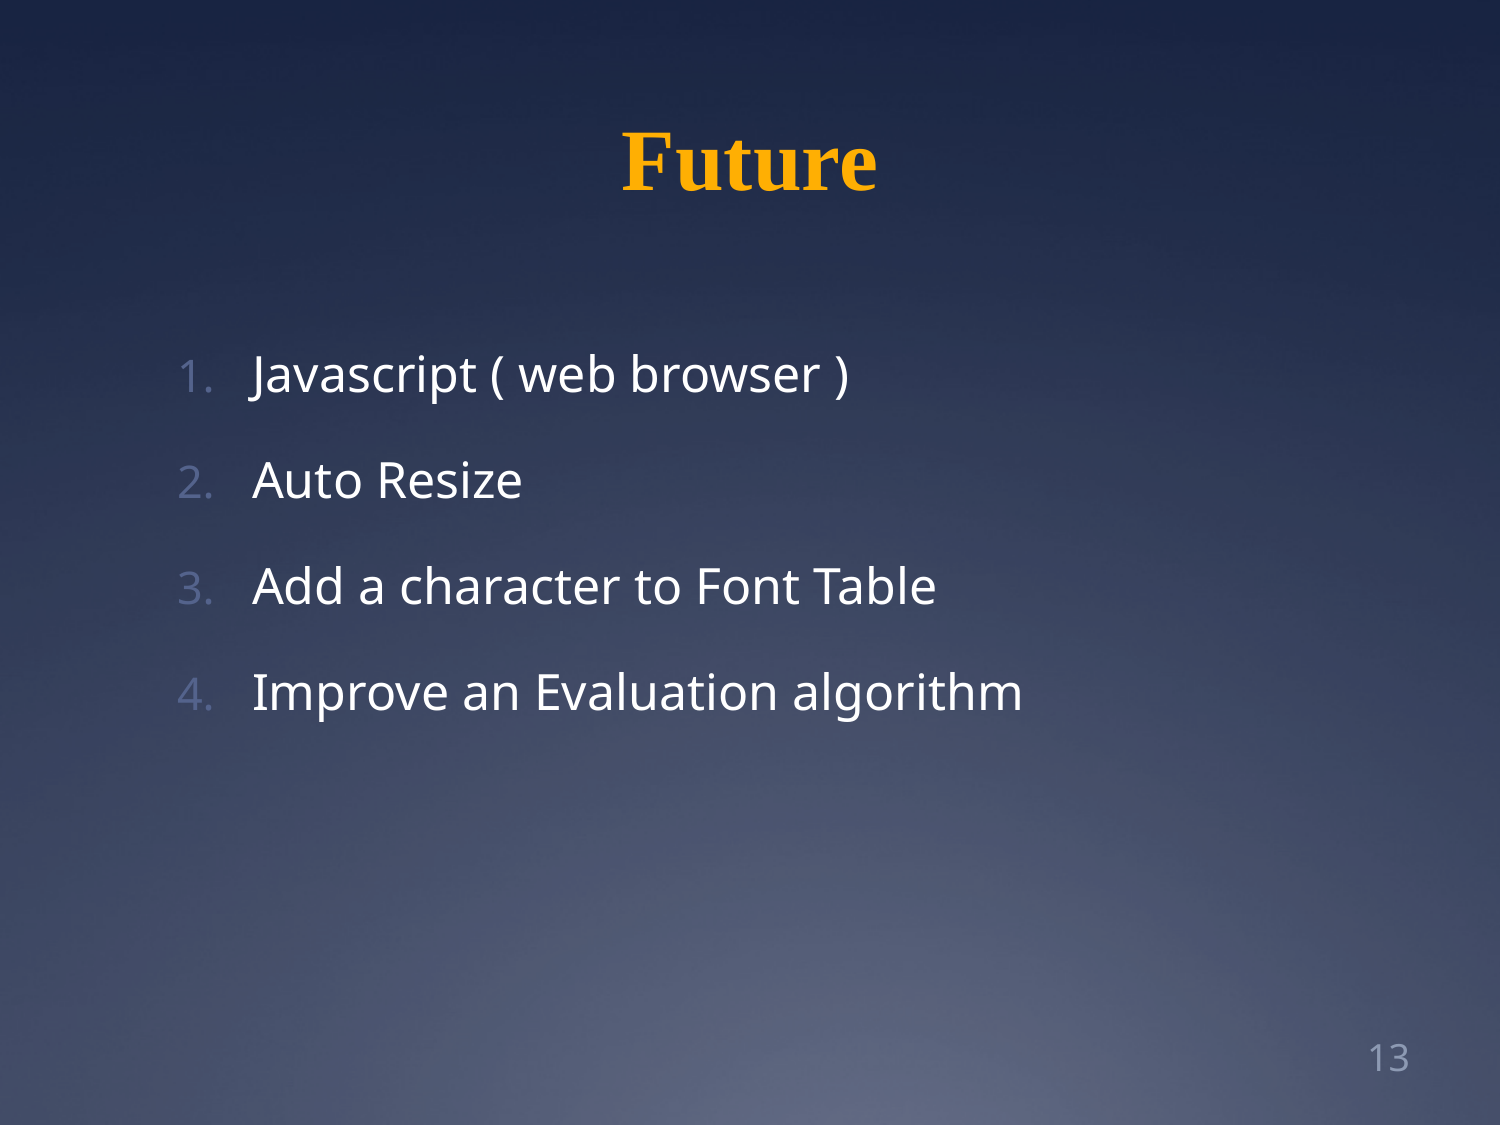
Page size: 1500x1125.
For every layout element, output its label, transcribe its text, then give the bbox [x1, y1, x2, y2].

list Javascript ( web browser ) Auto Resize Add a character to Font Table Improve an Evaluation algorithm [162, 335, 1438, 1005]
title Future [100, 95, 1400, 225]
slide_number 13 [1325, 1029, 1425, 1090]
